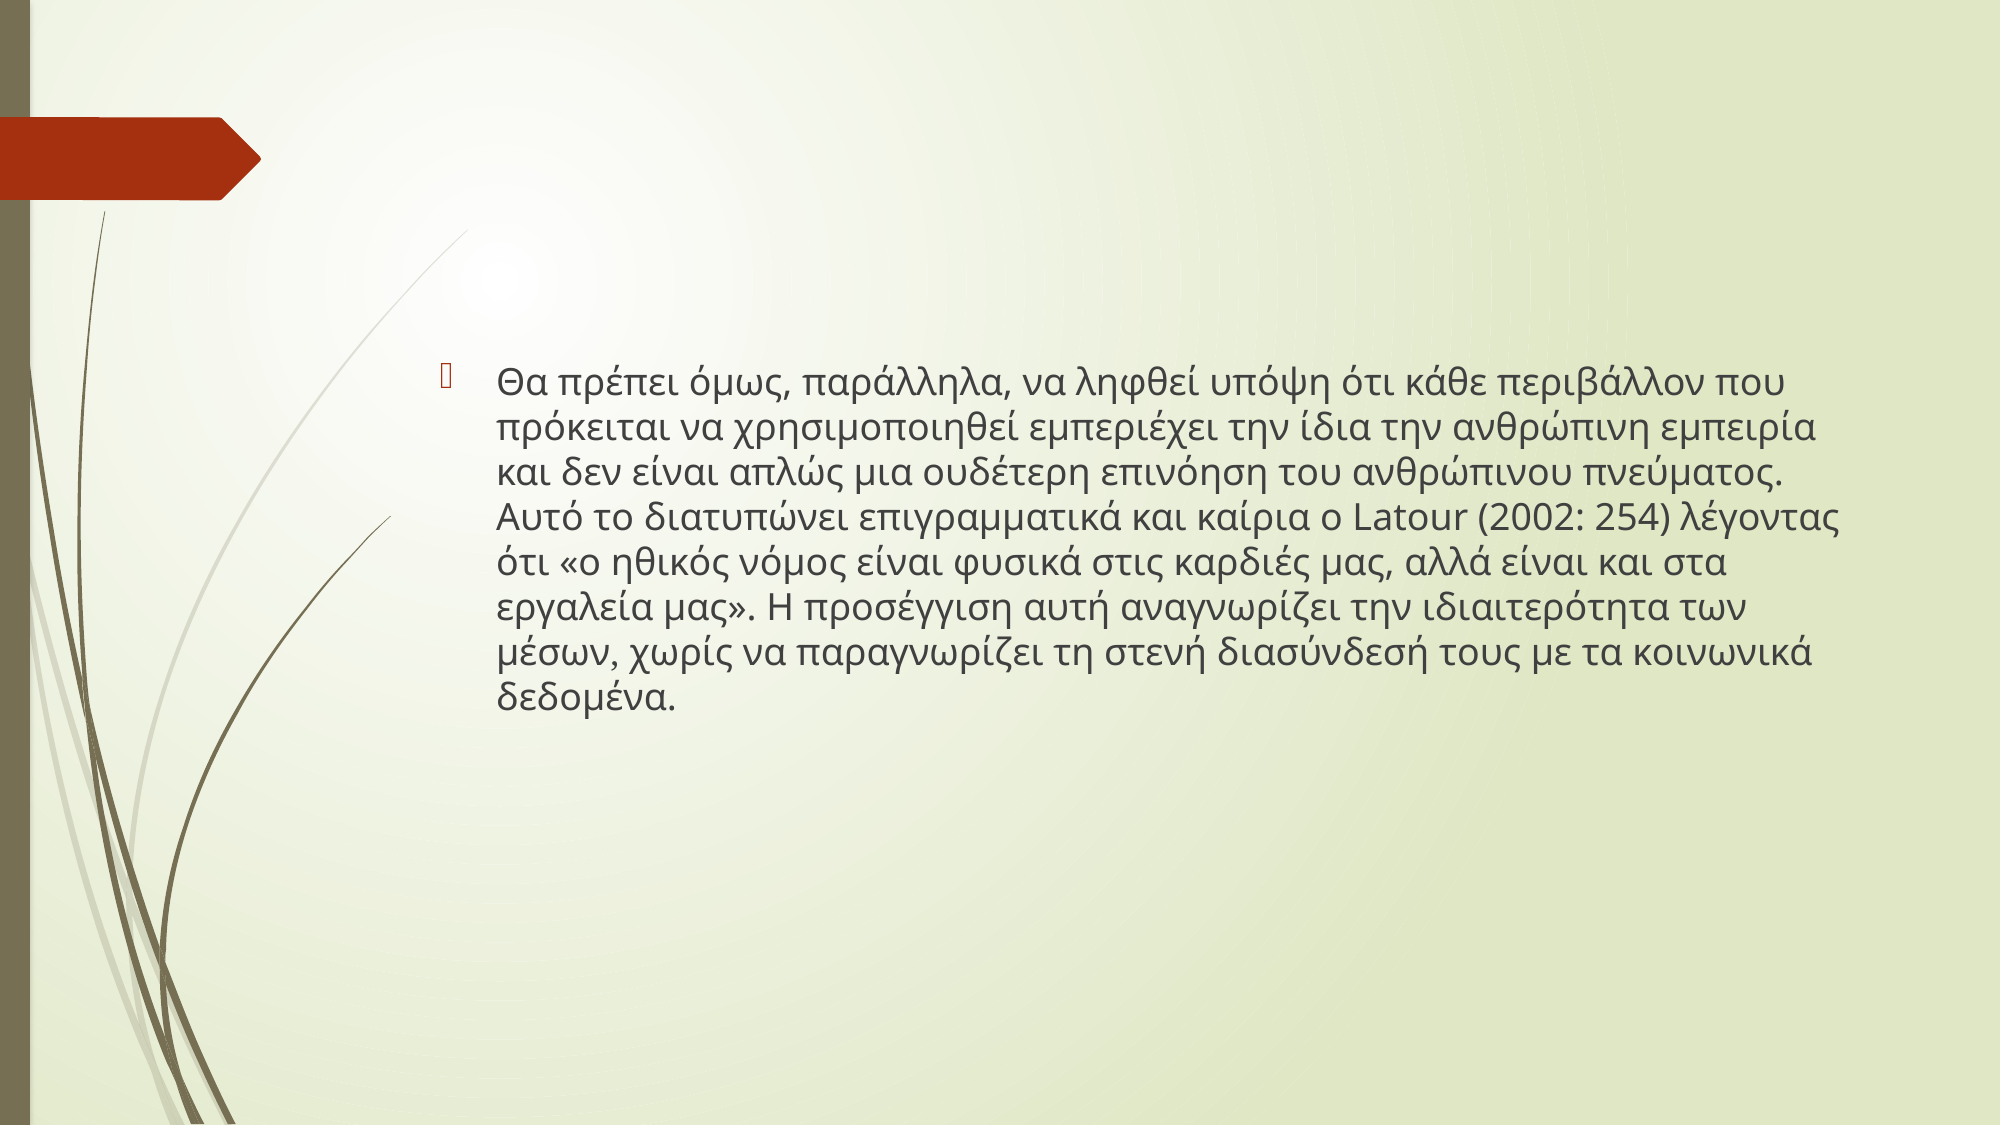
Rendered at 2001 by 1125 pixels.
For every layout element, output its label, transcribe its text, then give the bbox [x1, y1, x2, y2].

list Θα πρέπει όμως, παράλληλα, να ληφθεί υπόψη ότι κάθε περιβάλλον που πρόκειται να χρησιμοποιηθεί εμπεριέχει την ίδια την ανθρώπινη εμπειρία και δεν είναι απλώς μια ουδέτερη επινόηση του ανθρώπινου πνεύματος. Αυτό το διατυπώνει επιγραμματικά και καίρια ο Latour (2002: 254) λέγοντας ότι «ο ηθικός νόμος είναι φυσικά στις καρδιές μας, αλλά είναι και στα εργαλεία μας». Η προσέγγιση αυτή αναγνωρίζει την ιδιαιτερότητα των μέσων, χωρίς να παραγνωρίζει τη στενή διασύνδεσή τους με τα κοινωνικά δεδομένα. [424, 350, 1888, 970]
